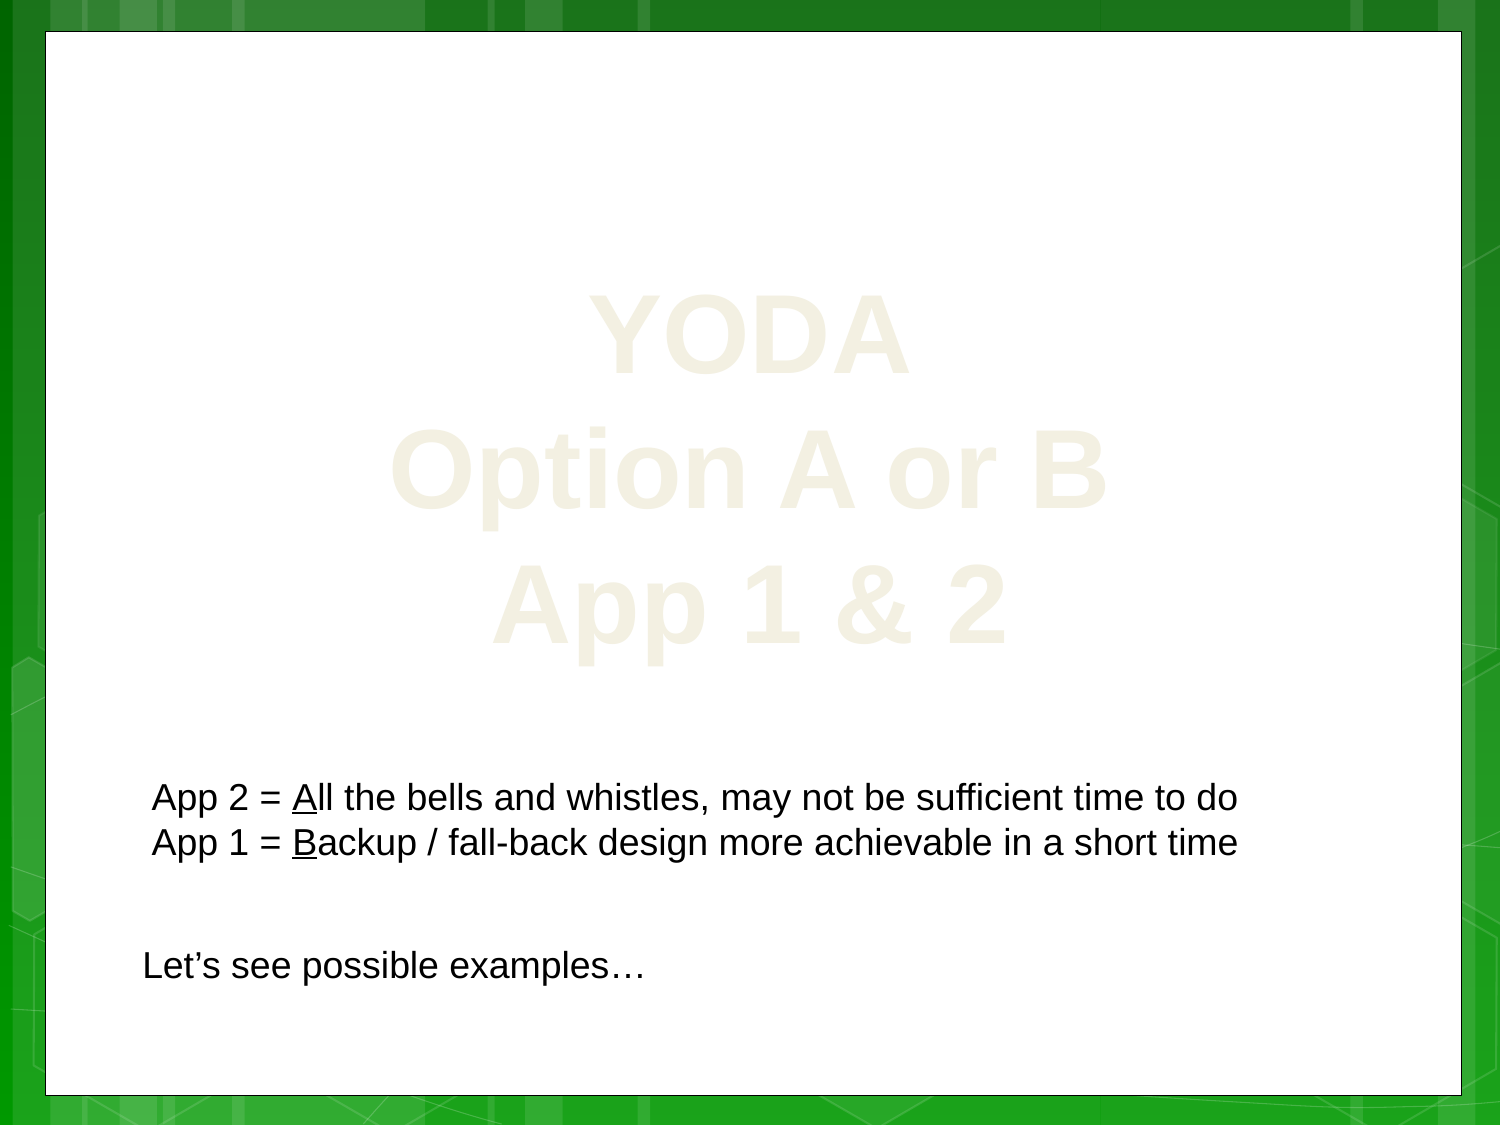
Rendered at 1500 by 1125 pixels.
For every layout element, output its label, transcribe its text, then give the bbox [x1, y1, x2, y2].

text_box App 2 = All the bells and whistles, may not be sufficient time to do App 1 = Backup / fall-back design more achievable in a short time [136, 765, 1254, 871]
text_box Let’s see possible examples… [127, 934, 663, 994]
text_box YODA Option A or B App 1 & 2 [373, 253, 1127, 674]
